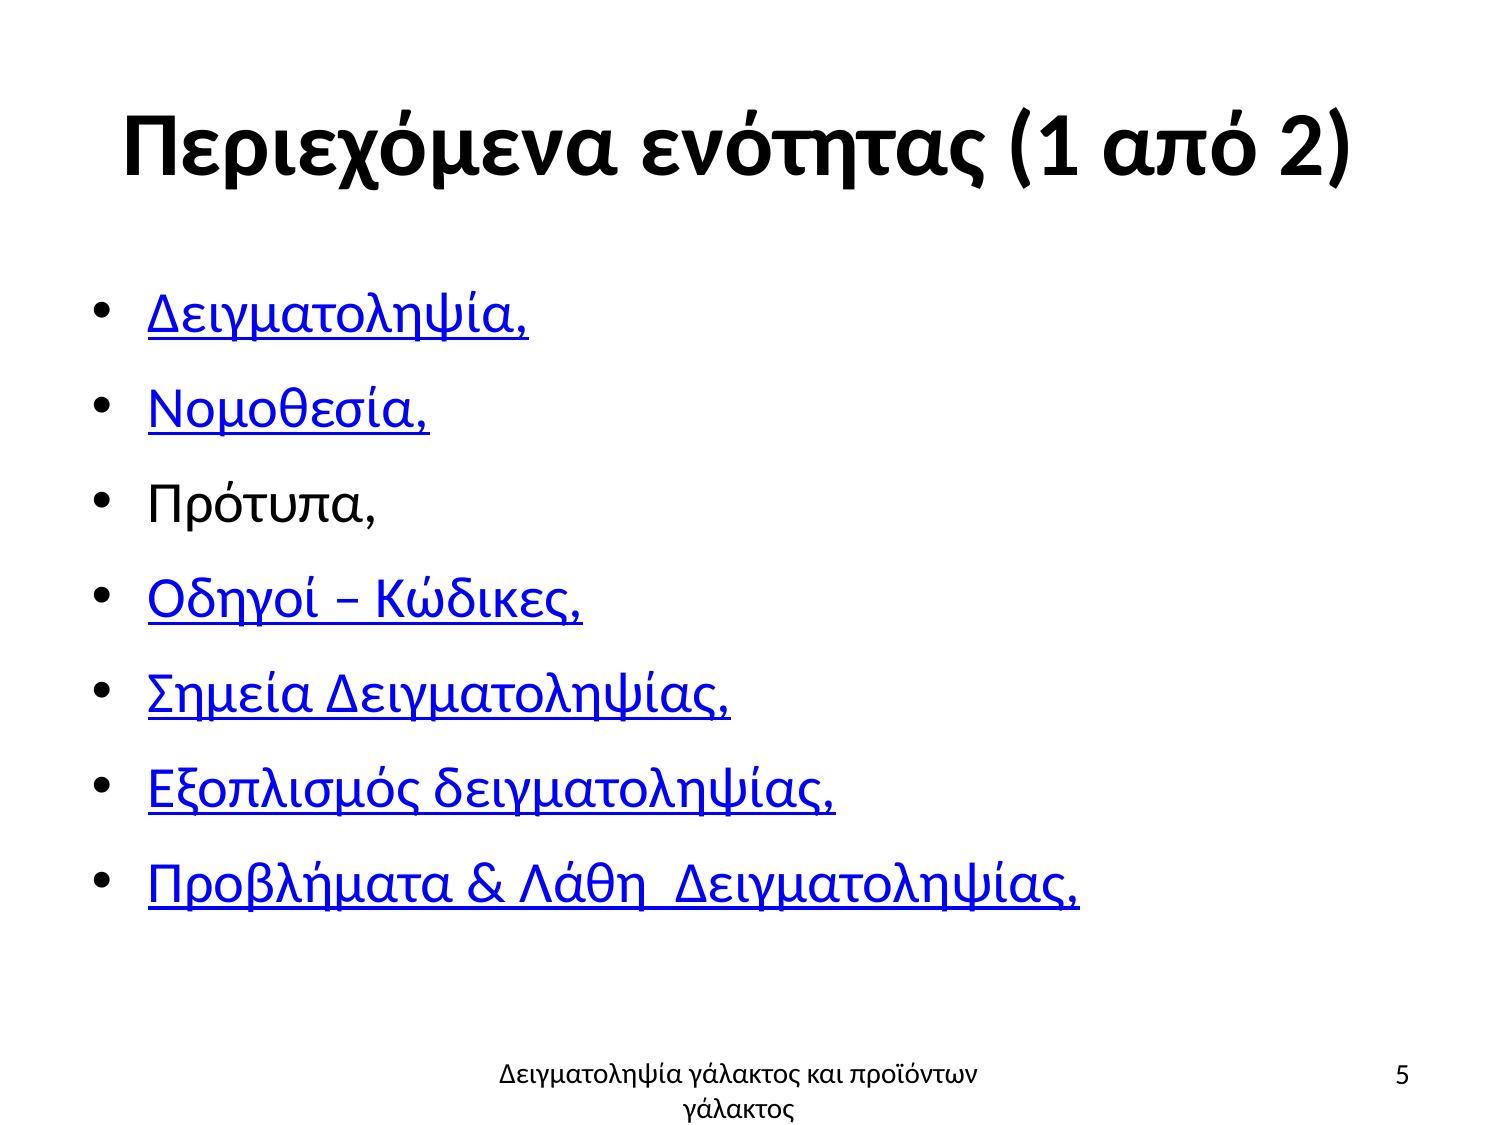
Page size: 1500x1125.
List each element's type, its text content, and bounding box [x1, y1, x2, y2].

slide_number 5 [1074, 1042, 1425, 1103]
list Δειγματοληψία, Νομοθεσία, Πρότυπα, Οδηγοί – Κώδικες, Σημεία Δειγματοληψίας, Εξοπλισμός δειγματοληψίας, Προβλήματα & Λάθη Δειγματοληψίας, [76, 267, 1424, 941]
text_box Δειγματοληψία γάλακτος και προϊόντων γάλακτος [477, 1046, 1001, 1125]
title Περιεχόμενα ενότητας (1 από 2) [64, 45, 1414, 233]
